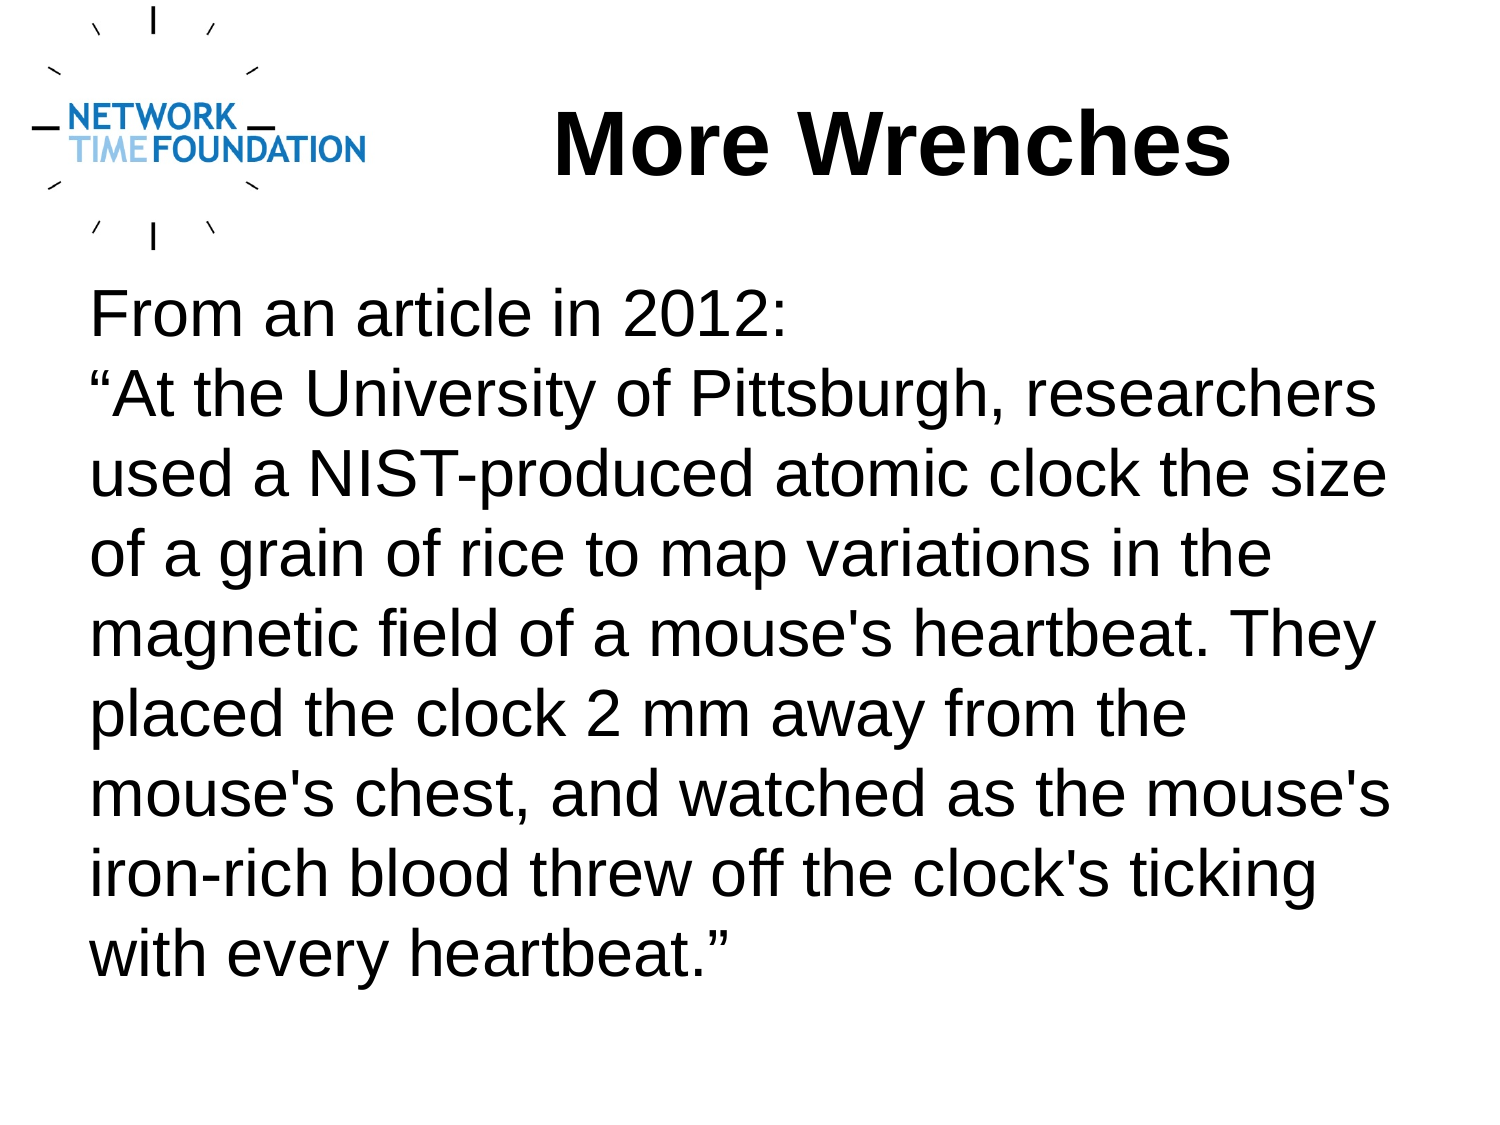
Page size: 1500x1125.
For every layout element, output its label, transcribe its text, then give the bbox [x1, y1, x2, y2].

picture [24, 0, 375, 257]
text_box From an article in 2012: “At the University of Pittsburgh, researchers used a NIST-produced atomic clock the size of a grain of rice to map variations in the magnetic field of a mouse's heartbeat. They placed the clock 2 mm away from the mouse's chest, and watched as the mouse's iron-rich blood threw off the clock's ticking with every heartbeat.” [75, 262, 1425, 1005]
text_box More Wrenches [362, 45, 1425, 233]
